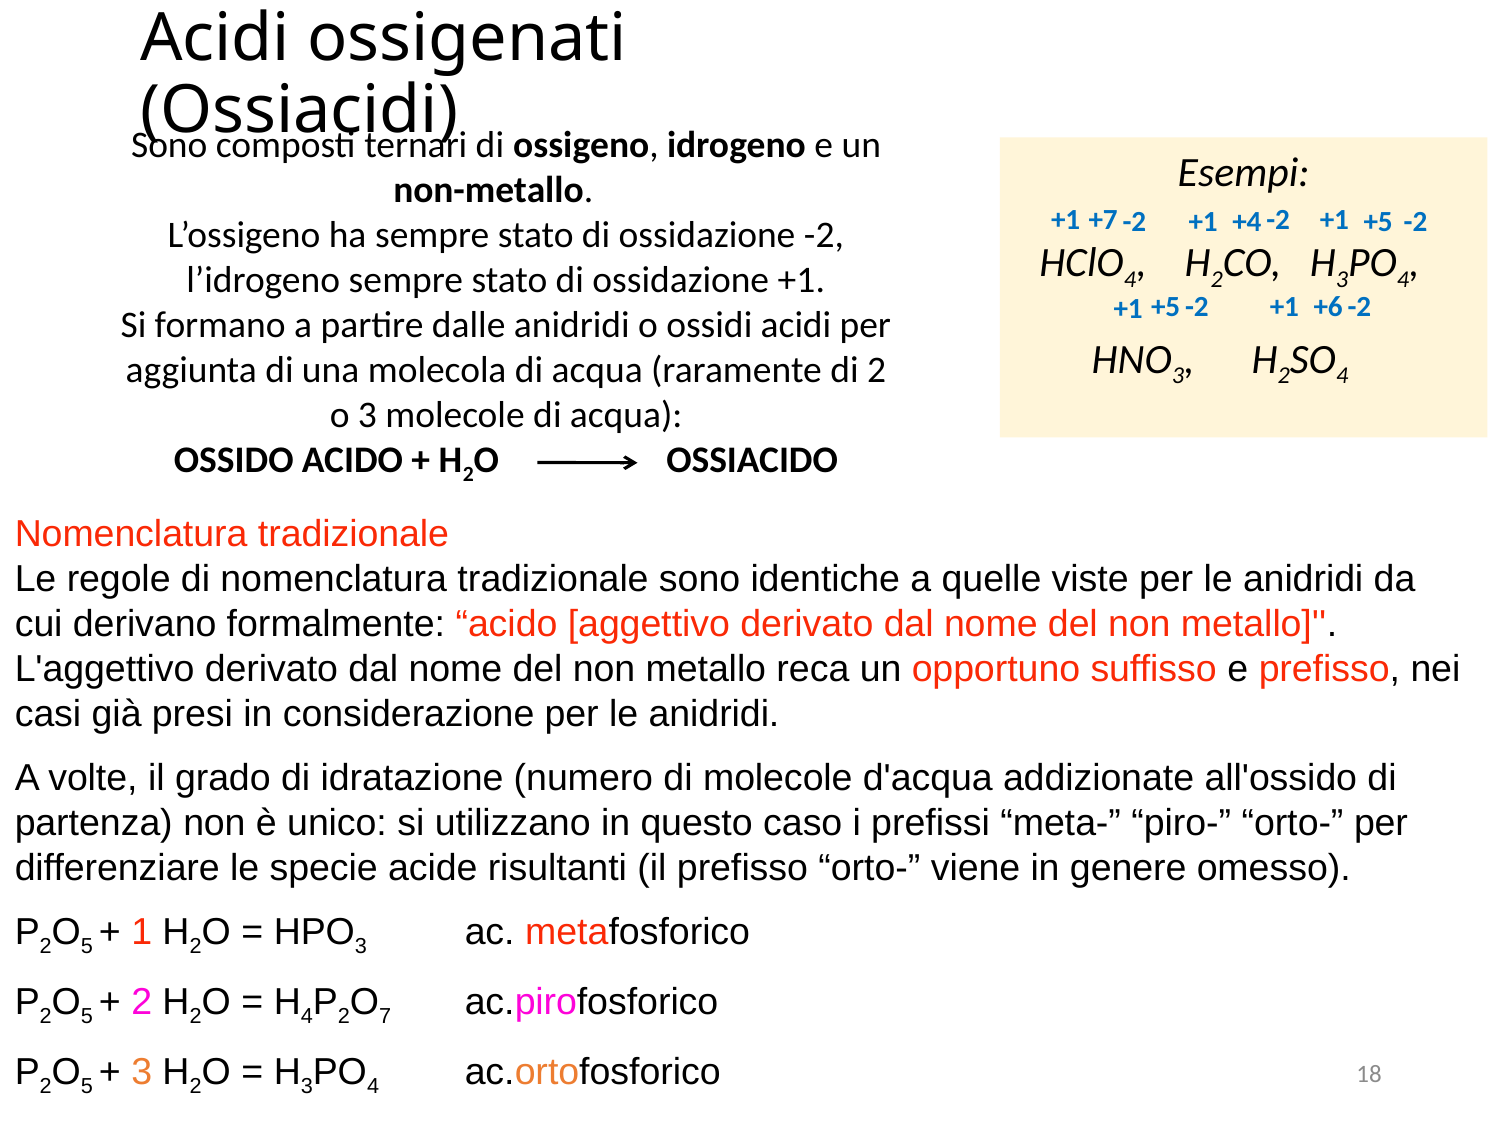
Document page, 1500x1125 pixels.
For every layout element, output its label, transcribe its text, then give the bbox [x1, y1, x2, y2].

text_box Nomenclatura tradizionale Le regole di nomenclatura tradizionale sono identiche a quelle viste per le anidridi da cui derivano formalmente: “acido [aggettivo derivato dal nome del non metallo]''. L'aggettivo derivato dal nome del non metallo reca un opportuno suffisso e prefisso, nei casi già presi in considerazione per le anidridi. A volte, il grado di idratazione (numero di molecole d'acqua addizionate all'ossido di partenza) non è unico: si utilizzano in questo caso i prefissi “meta-” “piro-” “orto-” per differenziare le specie acide risultanti (il prefisso “orto-” viene in genere omesso). P2O5 + 1 H2O = HPO3 ac. metafosforico P2O5 + 2 H2O = H4P2O7 ac.pirofosforico P2O5 + 3 H2O = H3PO4 ac.ortofosforico [0, 502, 1488, 1106]
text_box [1106, 287, 1382, 325]
text_box +1 [1043, 199, 1081, 235]
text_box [1081, 199, 1438, 238]
text_box Sono composti ternari di ossigeno, idrogeno e un non-metallo. L’ossigeno ha sempre stato di ossidazione -2, l’idrogeno sempre stato di ossidazione +1. Si formano a partire dalle anidridi o ossidi acidi per aggiunta di una molecola di acqua (raramente di 2 o 3 molecole di acqua): OSSIDO ACIDO + H2O OSSIACIDO [99, 112, 913, 502]
text_box Esempi: HClO4, H2CO, H3PO4, HNO3, H2SO4 [999, 137, 1488, 438]
title Acidi ossigenati (Ossiacidi) [125, 37, 863, 112]
